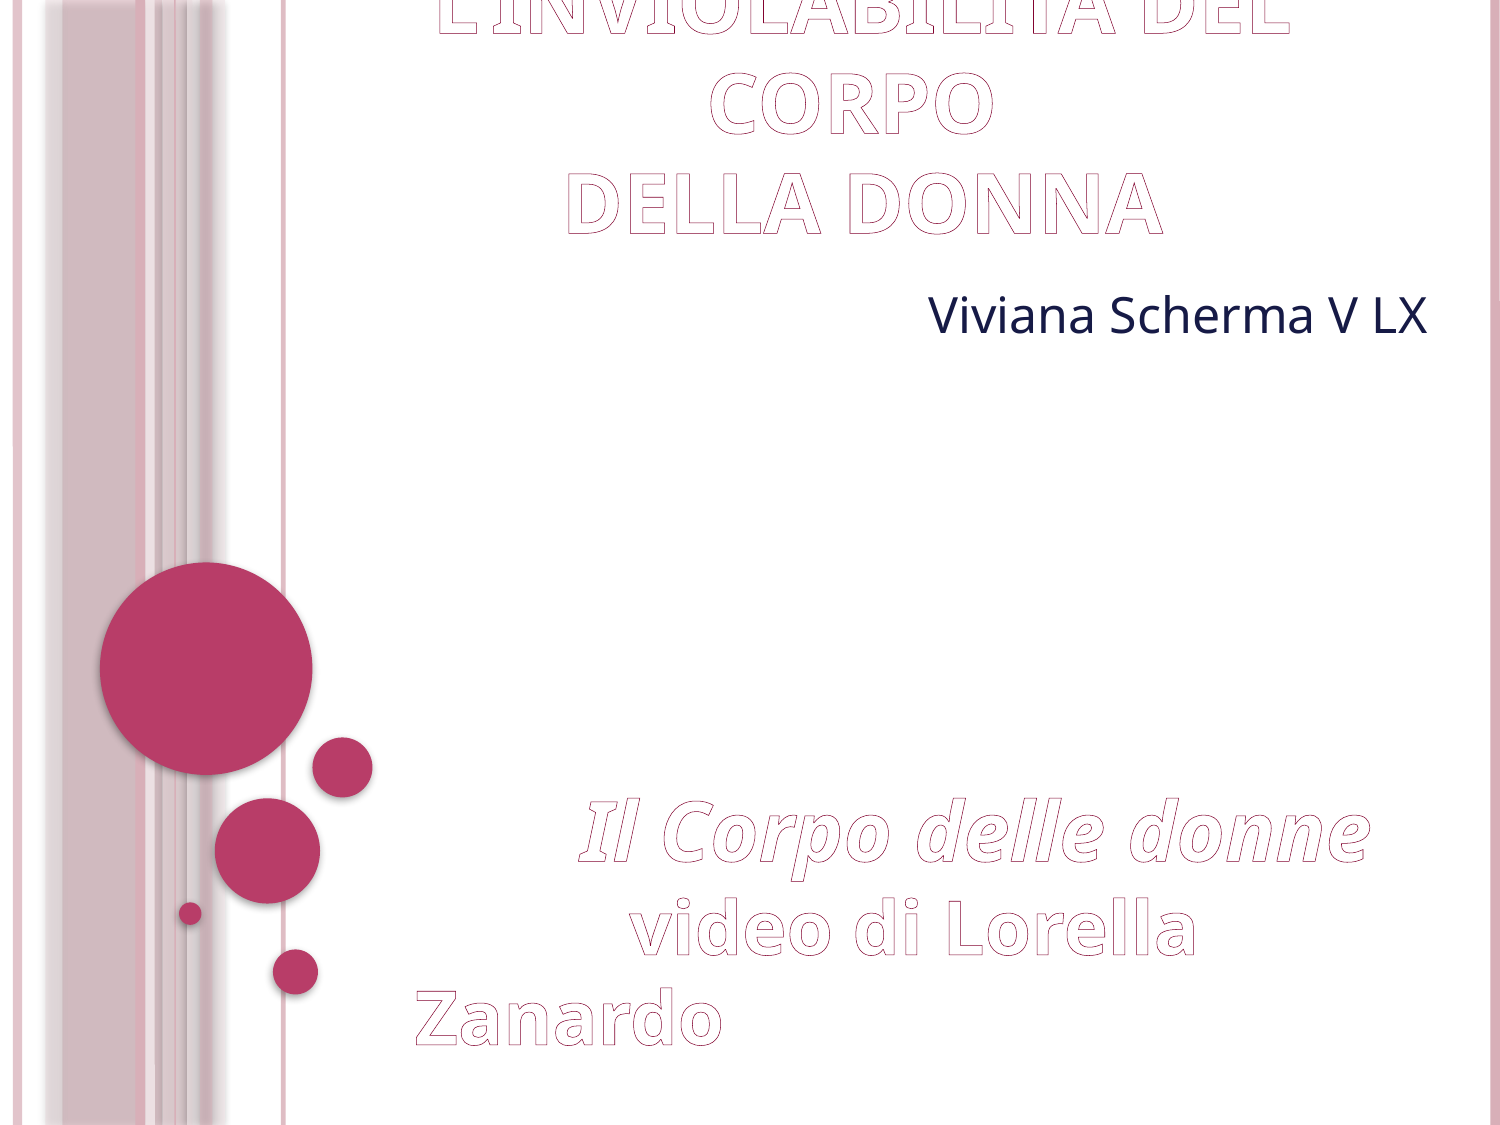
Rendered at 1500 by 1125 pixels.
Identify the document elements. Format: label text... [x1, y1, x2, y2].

title L’inviolabilità del corpo della donna Viviana Scherma V LX [275, 62, 1450, 538]
text_box Il Corpo delle donne video di Lorella Zanardo [399, 762, 1463, 1125]
